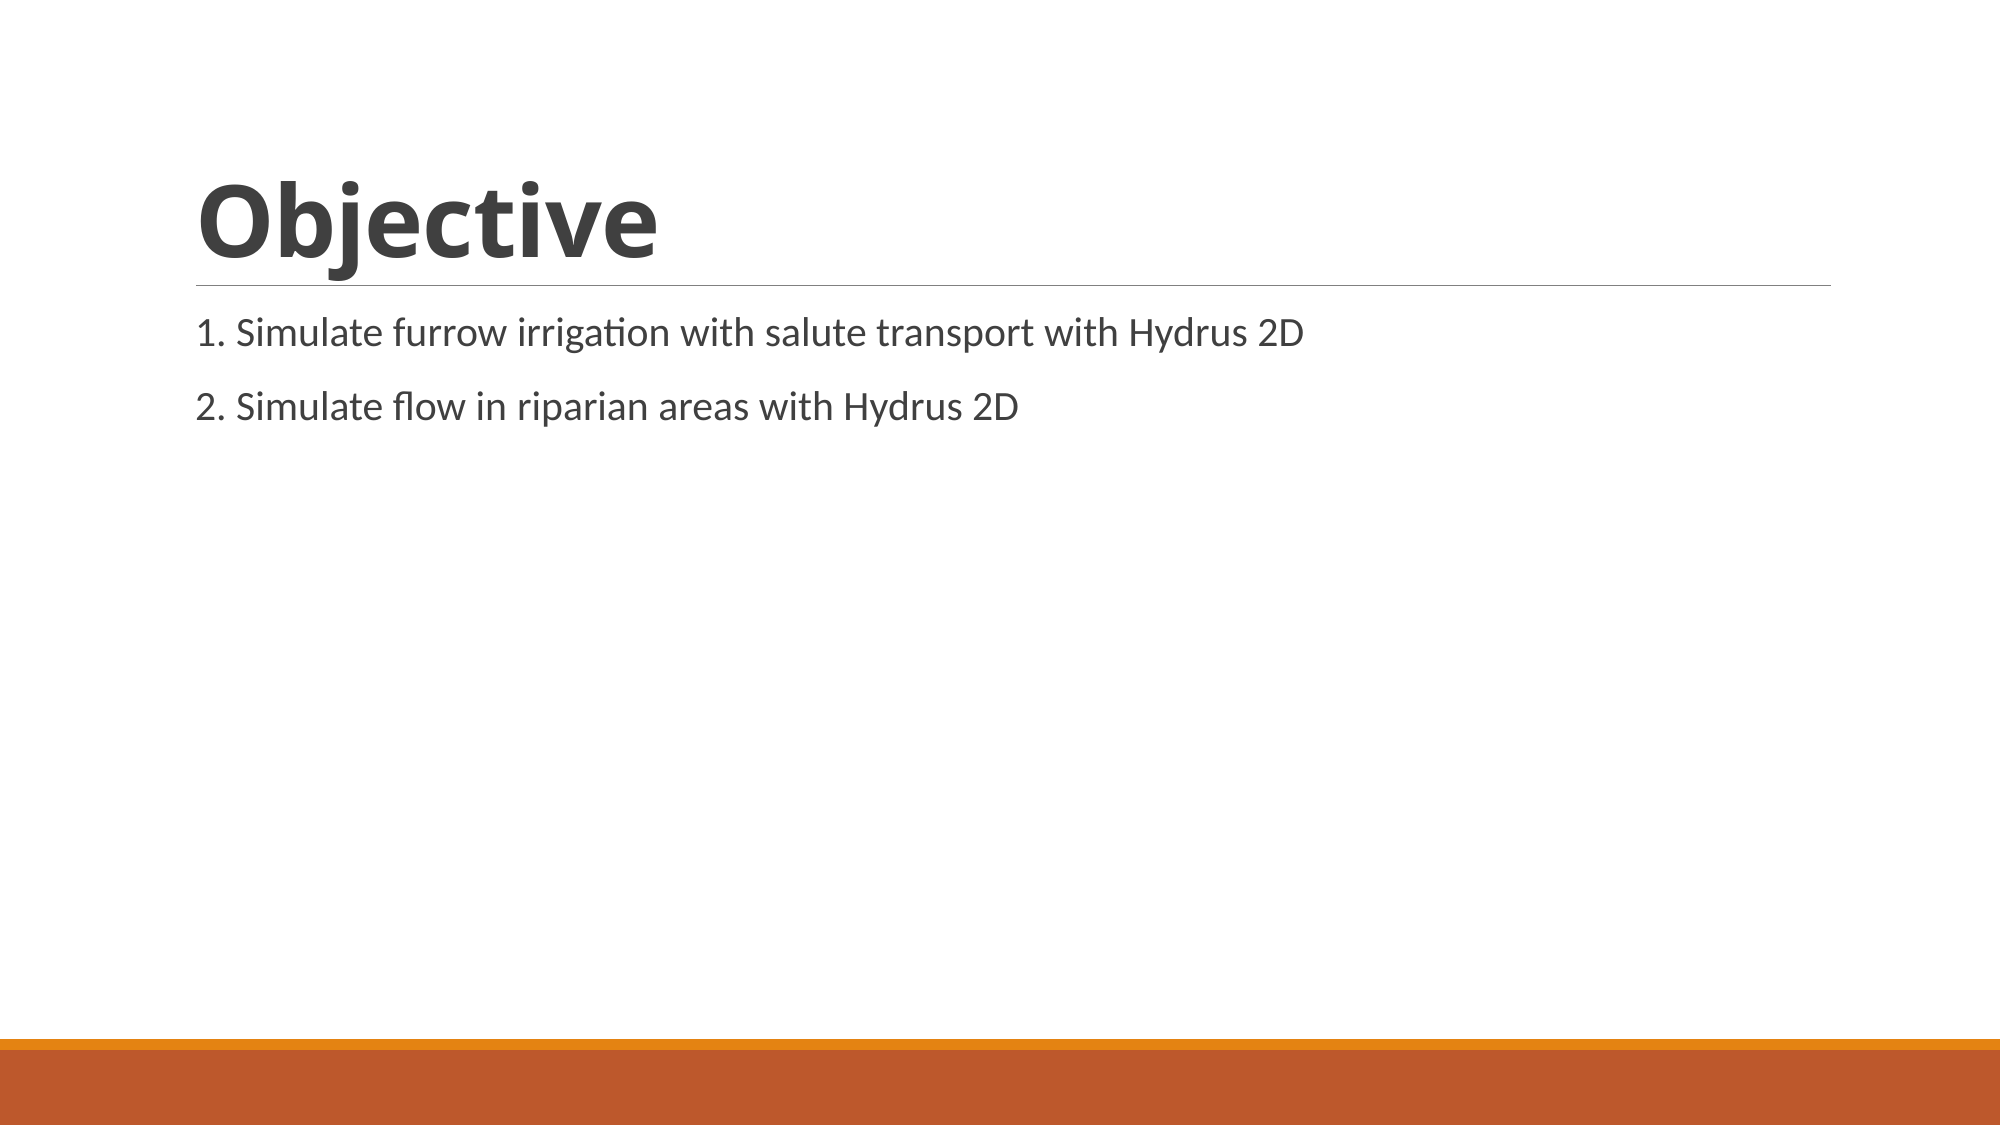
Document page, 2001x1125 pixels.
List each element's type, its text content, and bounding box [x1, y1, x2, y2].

list 1. Simulate furrow irrigation with salute transport with Hydrus 2D 2. Simulate flow in riparian areas with Hydrus 2D [180, 302, 1830, 963]
title Objective [180, 47, 1830, 285]
